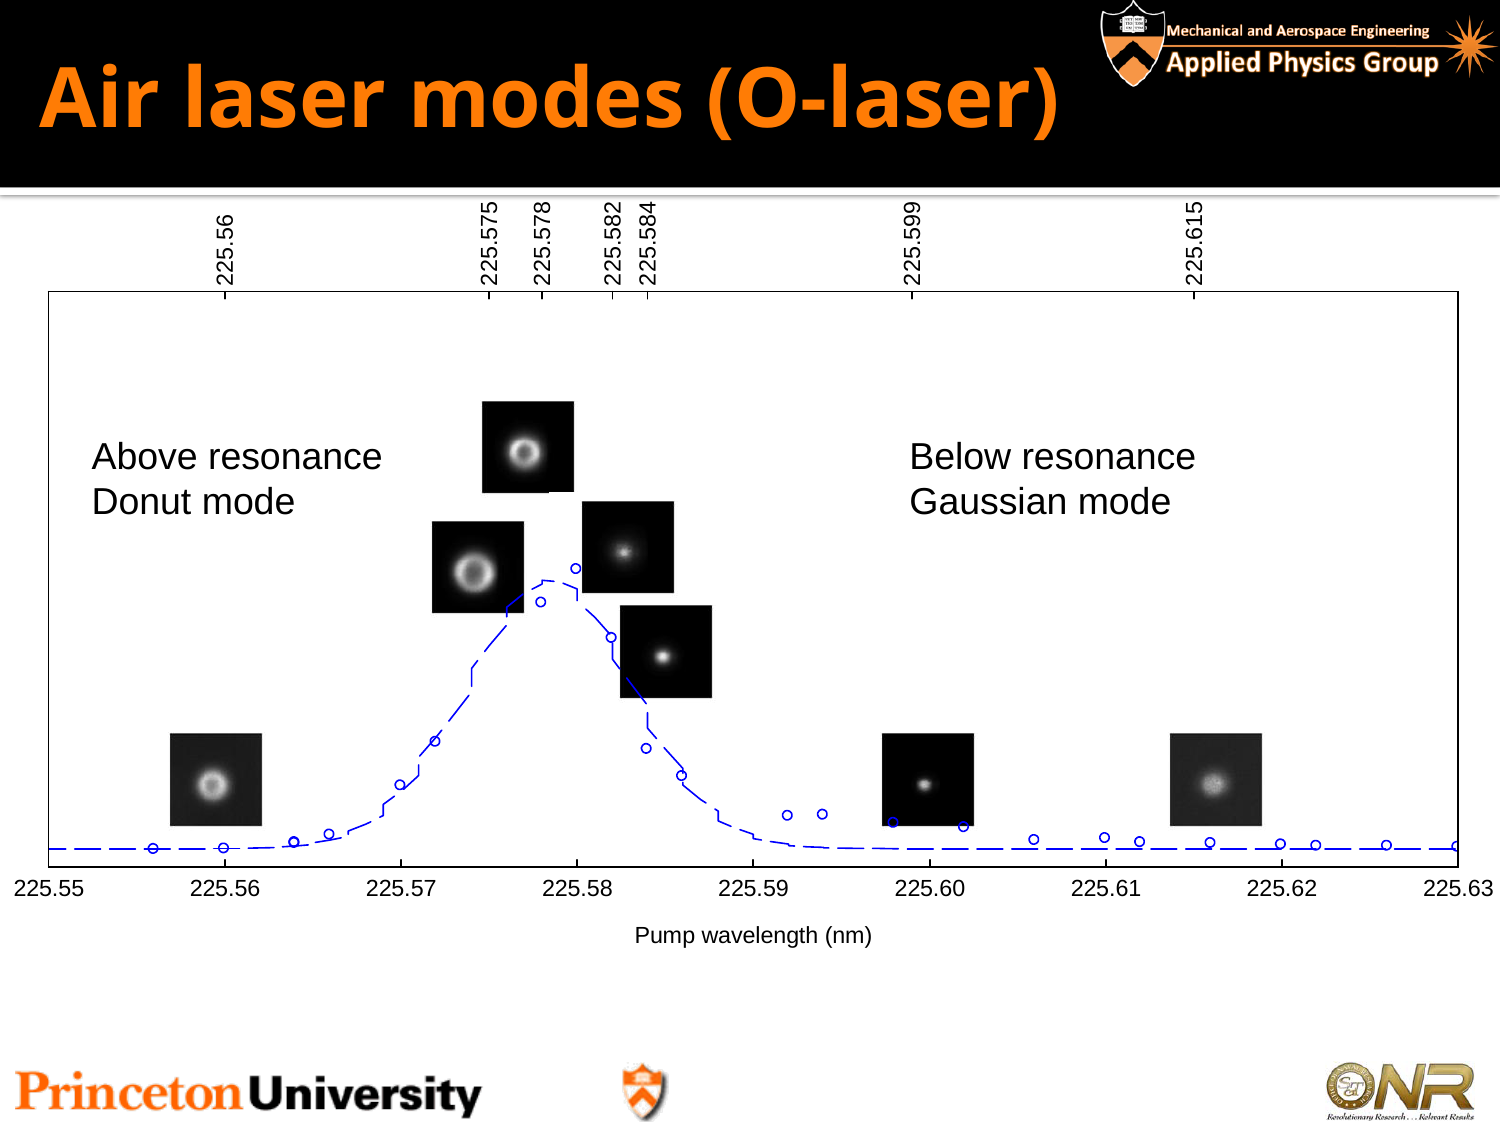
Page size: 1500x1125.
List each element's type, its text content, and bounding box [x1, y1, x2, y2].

picture [15, 1062, 675, 1125]
picture [0, 187, 1500, 963]
title Air laser modes (O-laser) [24, 24, 1150, 163]
picture [1325, 1061, 1475, 1121]
picture [1100, 0, 1500, 87]
